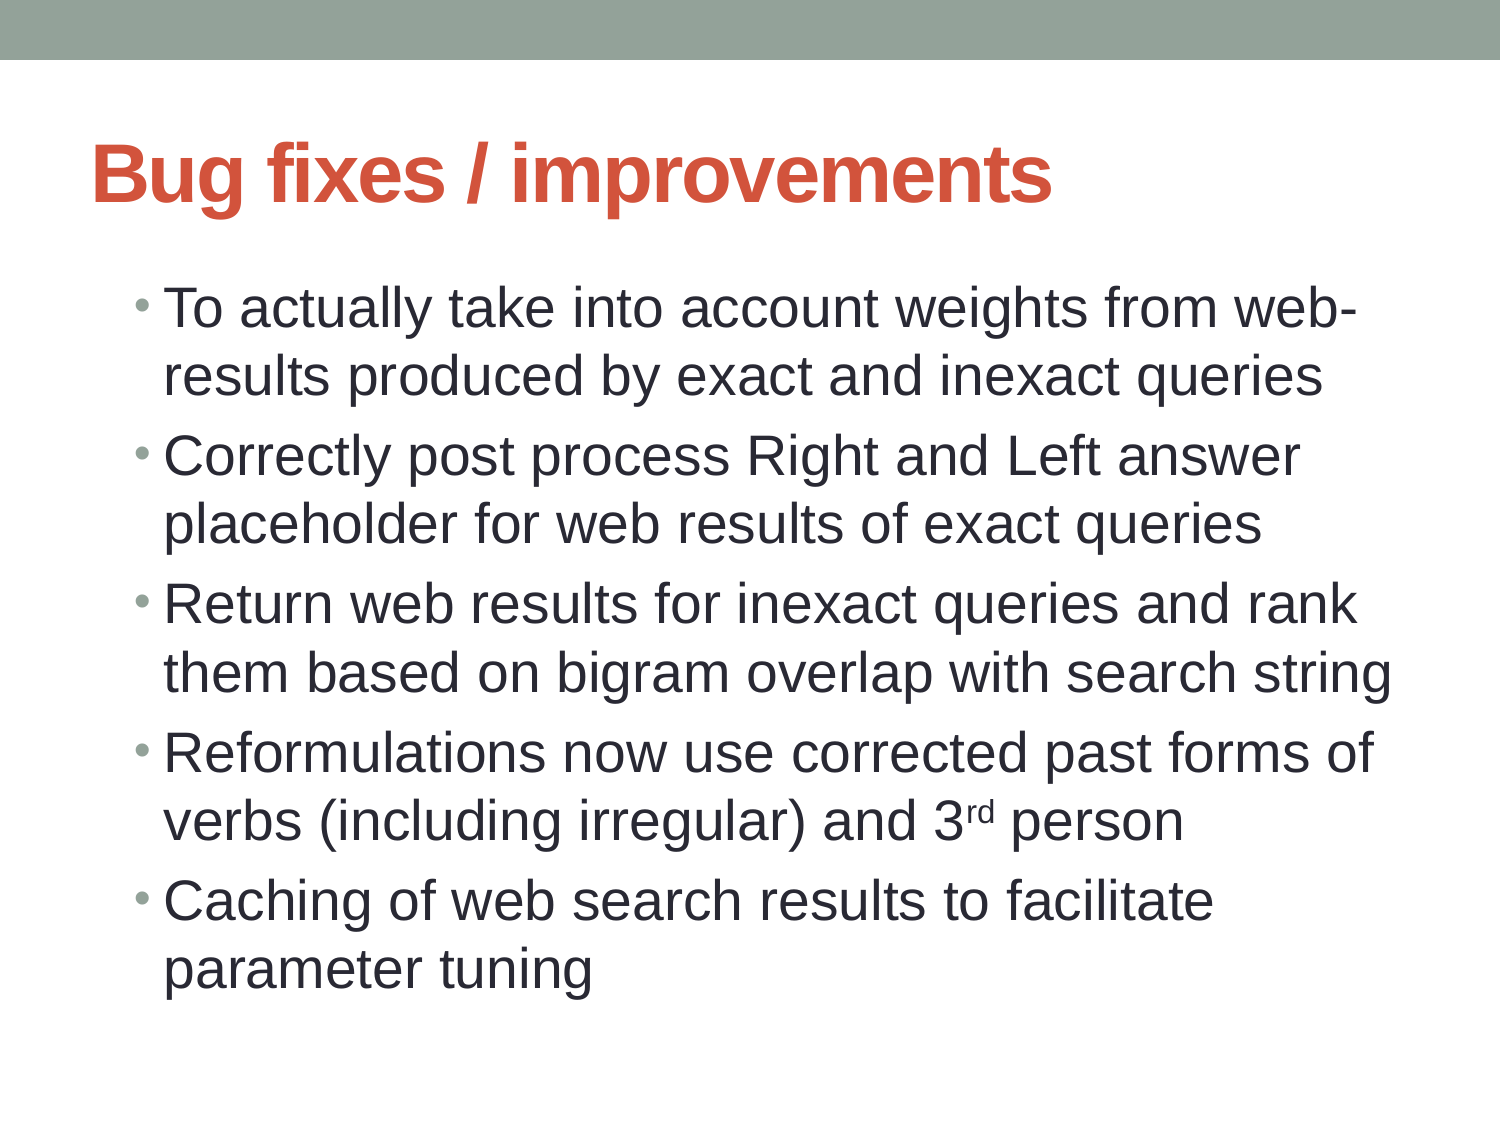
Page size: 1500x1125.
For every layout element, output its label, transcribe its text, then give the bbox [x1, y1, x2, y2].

title Bug fixes / improvements [75, 87, 1425, 250]
list To actually take into account weights from web-results produced by exact and inexact queries Correctly post process Right and Left answer placeholder for web results of exact queries Return web results for inexact queries and rank them based on bigram overlap with search string Reformulations now use corrected past forms of verbs (including irregular) and 3rd person Caching of web search results to facilitate parameter tuning [75, 262, 1425, 1063]
